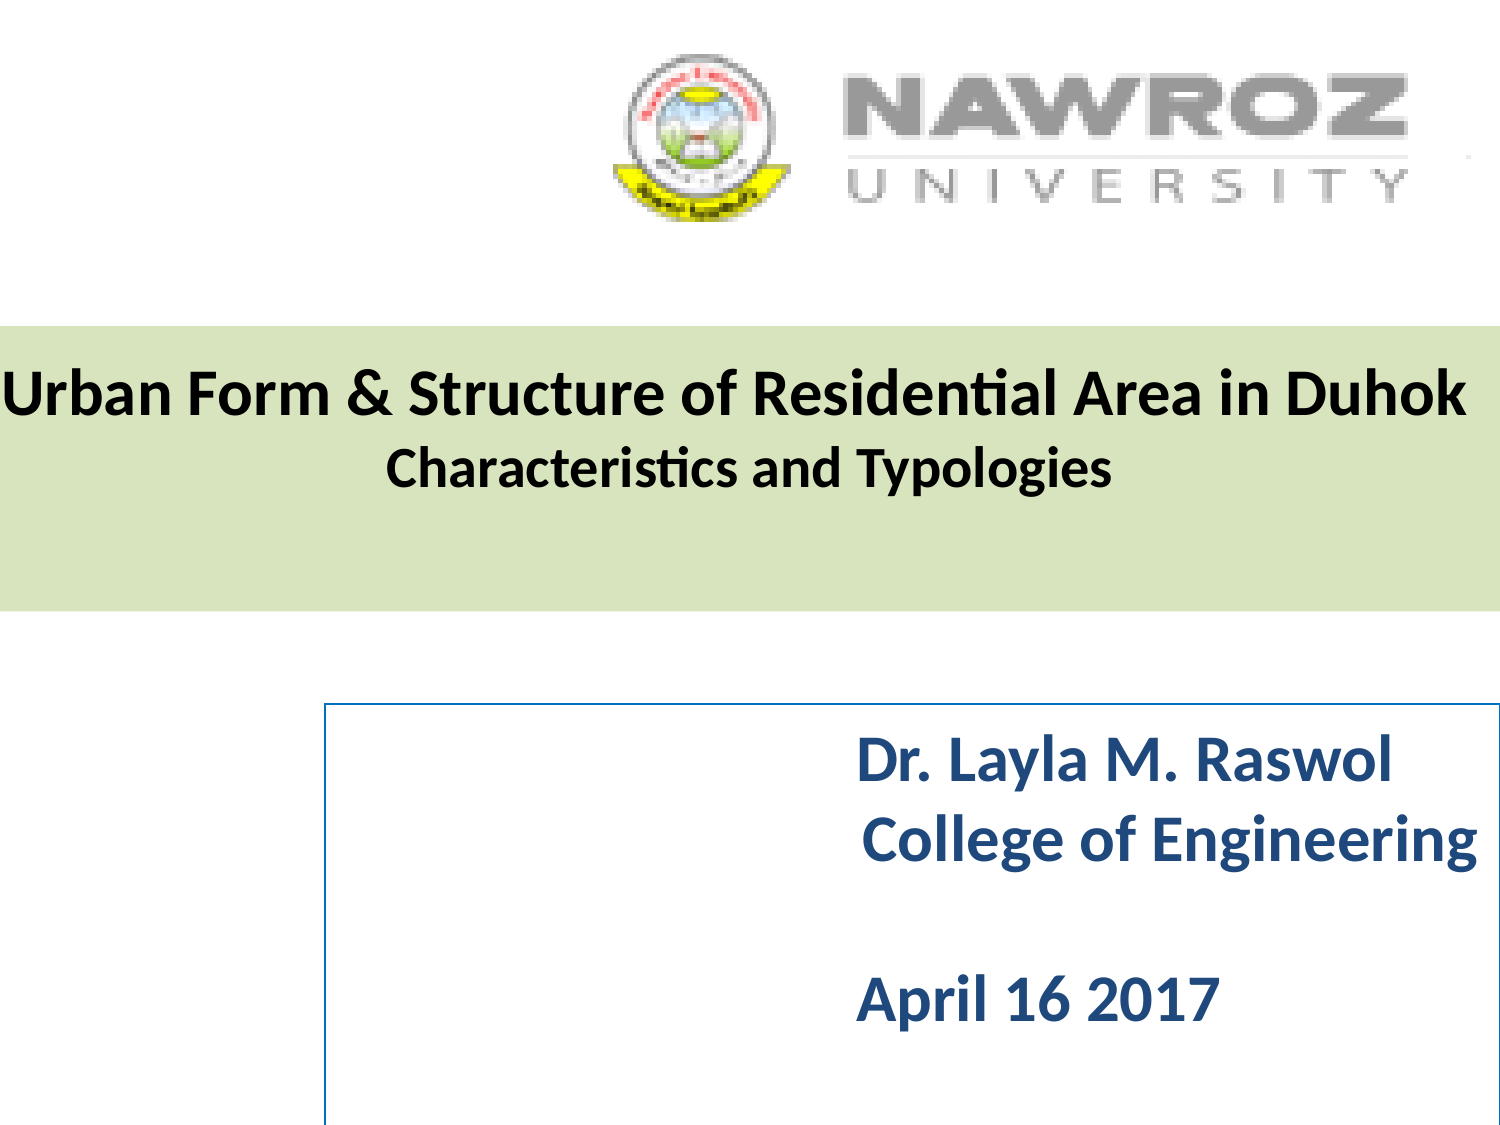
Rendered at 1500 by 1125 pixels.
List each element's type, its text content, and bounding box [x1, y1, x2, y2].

text_box Urban Form & Structure of Residential Area in Duhok Characteristics and Typologies [0, 326, 1500, 612]
picture [609, 54, 1500, 232]
text_box Dr. Layla M. Raswol College of Engineering April 16 2017 [324, 704, 1500, 1125]
